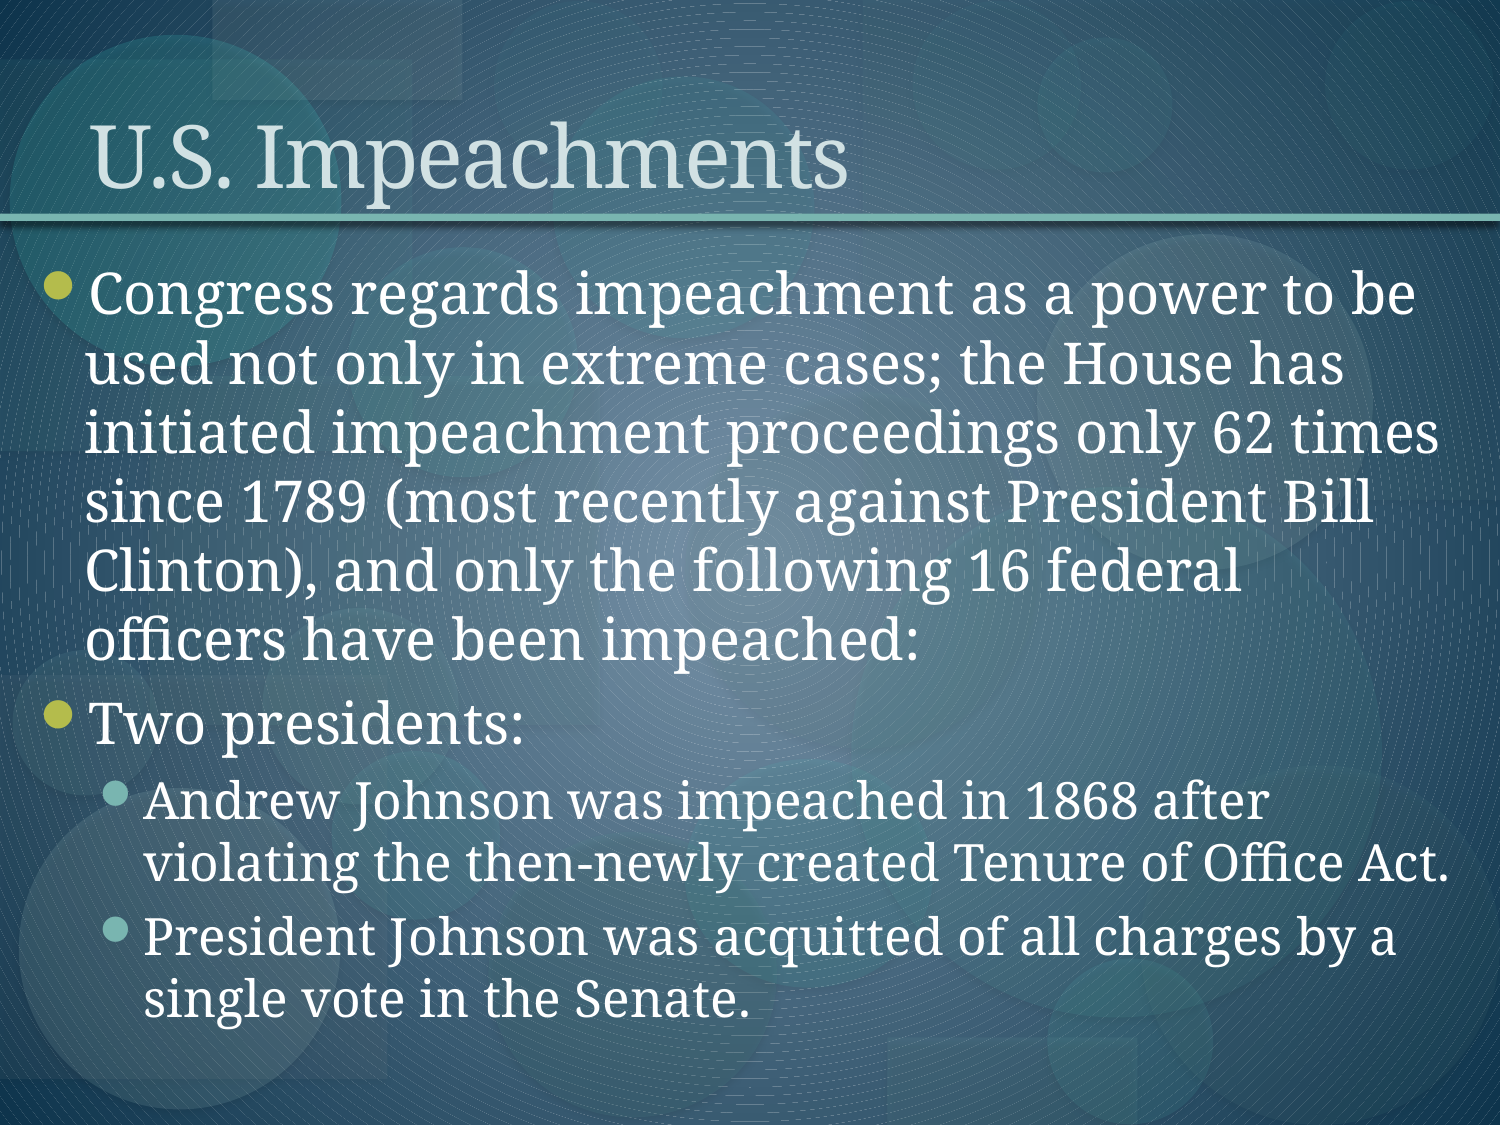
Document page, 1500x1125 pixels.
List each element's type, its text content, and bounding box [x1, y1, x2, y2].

list Congress regards impeachment as a power to be used not only in extreme cases; the House has initiated impeachment proceedings only 62 times since 1789 (most recently against President Bill Clinton), and only the following 16 federal officers have been impeached: Two presidents: Andrew Johnson was impeached in 1868 after violating the then-newly created Tenure of Office Act. President Johnson was acquitted of all charges by a single vote in the Senate. [24, 249, 1475, 1100]
title U.S. Impeachments [75, 26, 1425, 214]
